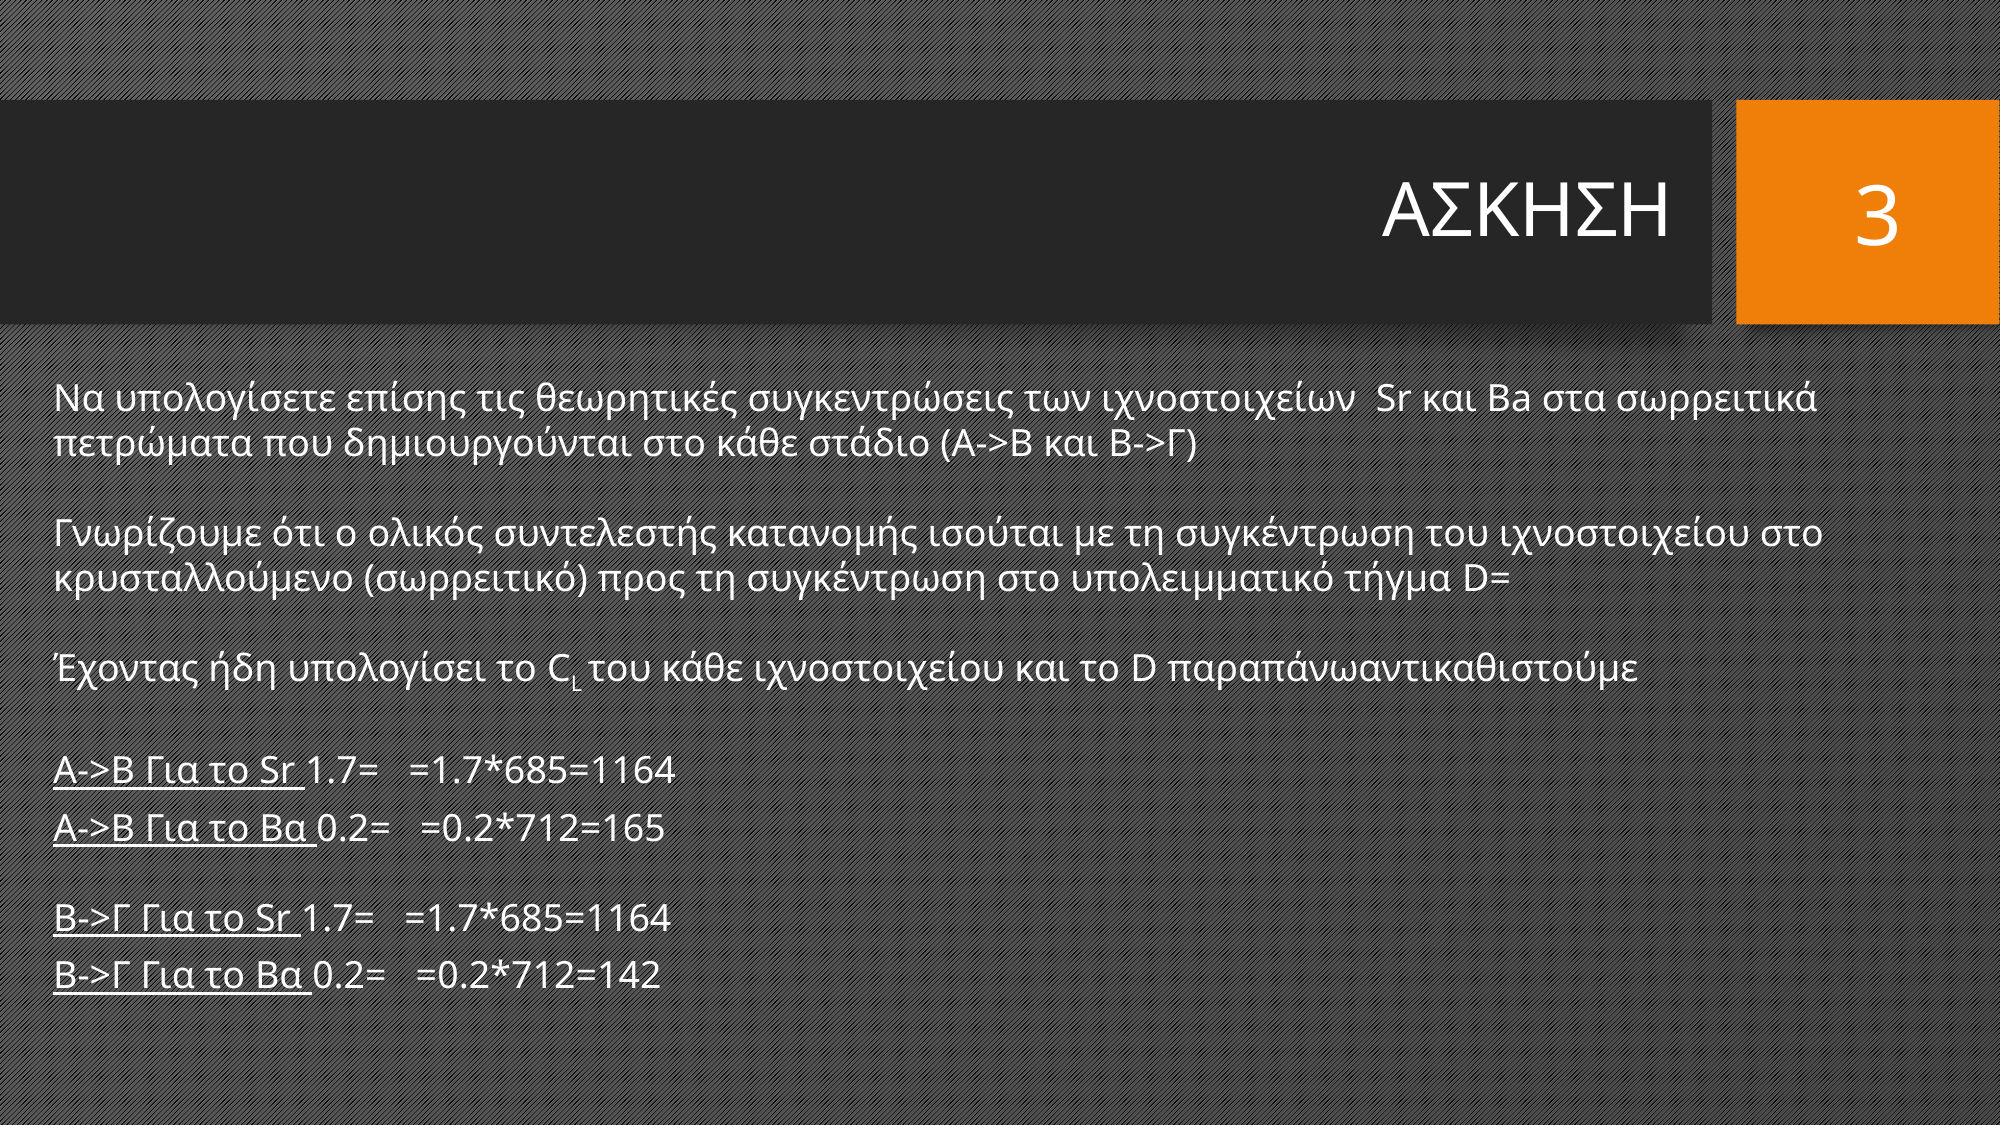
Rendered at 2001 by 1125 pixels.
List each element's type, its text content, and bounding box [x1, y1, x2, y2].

title ΑΣΚΗΣΗ [111, 123, 1689, 301]
text_box 3 [1839, 154, 1917, 269]
picture [0, 0, 2000, 1125]
